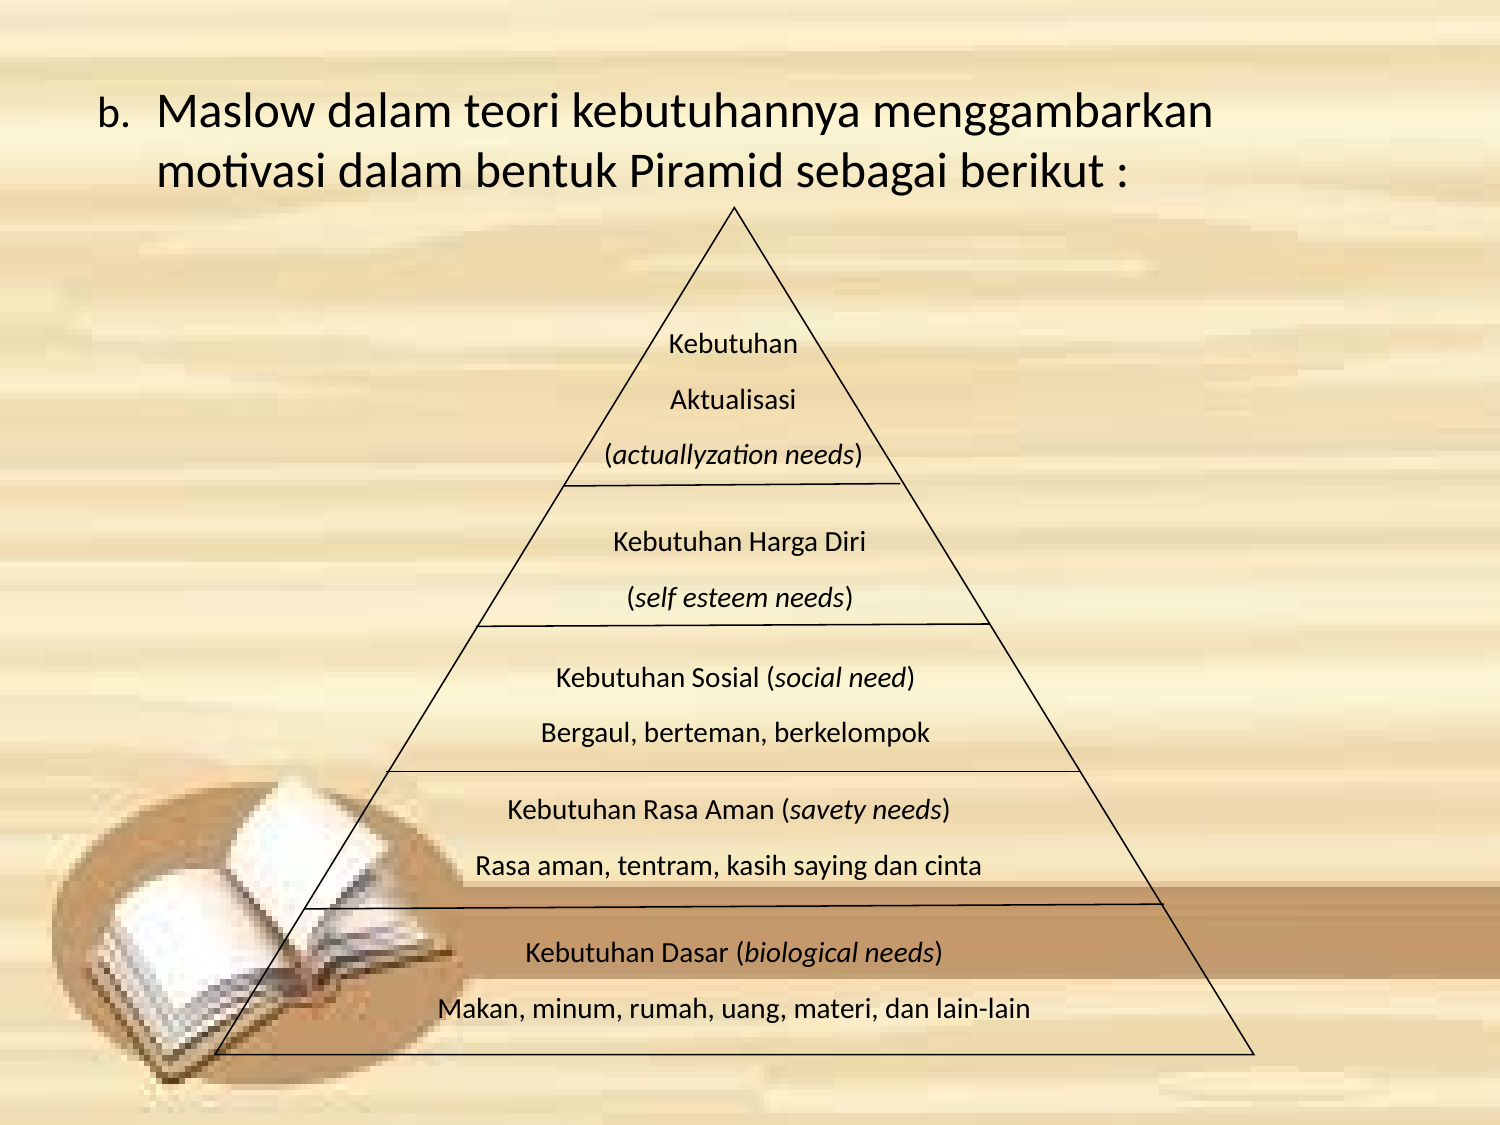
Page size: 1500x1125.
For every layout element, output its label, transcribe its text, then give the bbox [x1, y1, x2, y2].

text_box b. Maslow dalam teori kebutuhannya menggambarkan motivasi dalam bentuk Piramid sebagai berikut : [82, 70, 1395, 783]
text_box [214, 207, 1255, 1055]
picture [0, 0, 1500, 1125]
